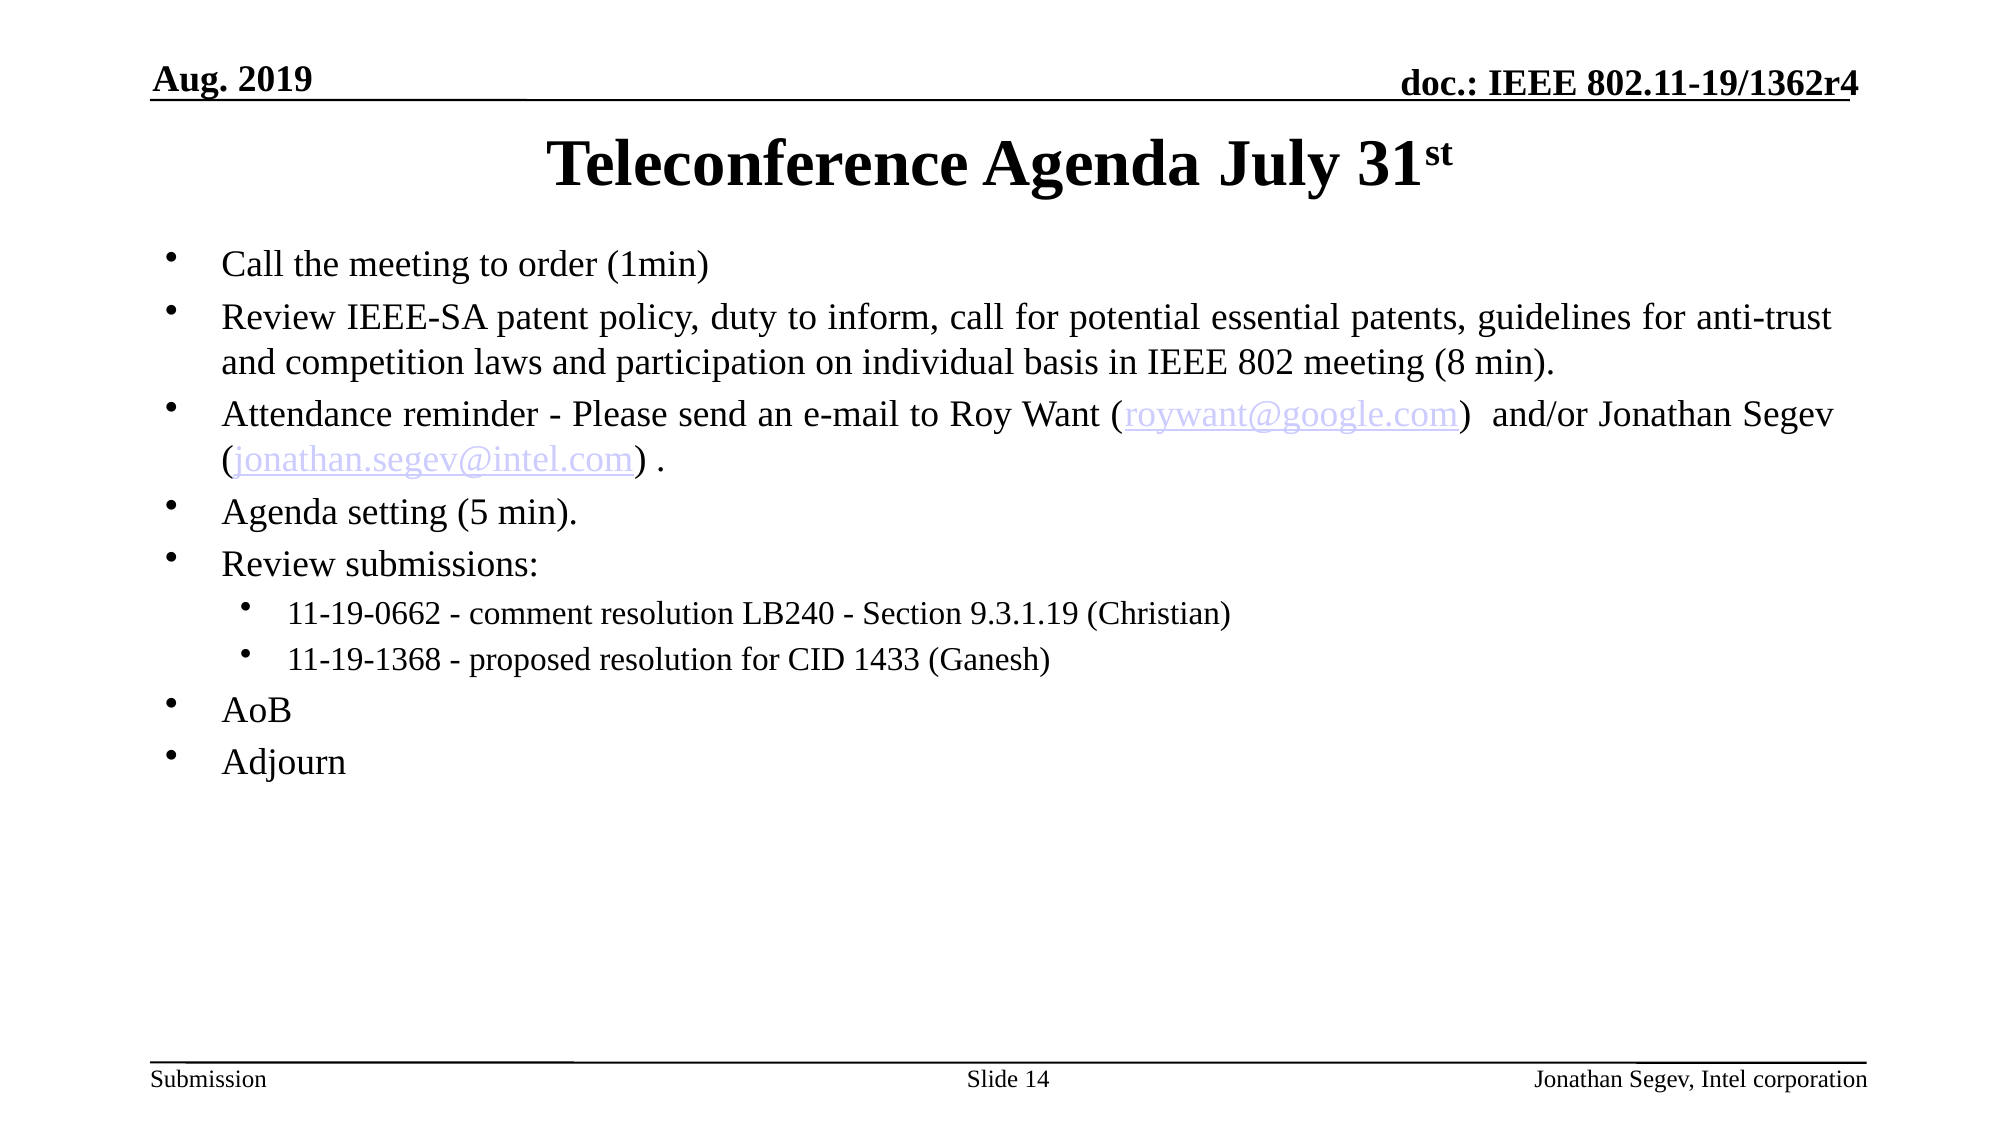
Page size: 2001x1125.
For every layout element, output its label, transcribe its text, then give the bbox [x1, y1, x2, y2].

slide_number Slide 14 [950, 1061, 1067, 1123]
list Call the meeting to order (1min) Review IEEE-SA patent policy, duty to inform, call for potential essential patents, guidelines for anti-trust and competition laws and participation on individual basis in IEEE 802 meeting (8 min). Attendance reminder - Please send an e-mail to Roy Want (roywant@google.com) and/or Jonathan Segev (jonathan.segev@intel.com) . Agenda setting (5 min). Review submissions: 11-19-0662 - comment resolution LB240 - Section 9.3.1.19 (Christian) 11-19-1368 - proposed resolution for CID 1433 (Ganesh) AoB Adjourn [149, 231, 1850, 1000]
title Teleconference Agenda July 31st [149, 112, 1850, 205]
footer Jonathan Segev, Intel corporation [1171, 1061, 1869, 1093]
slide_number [152, 54, 563, 100]
